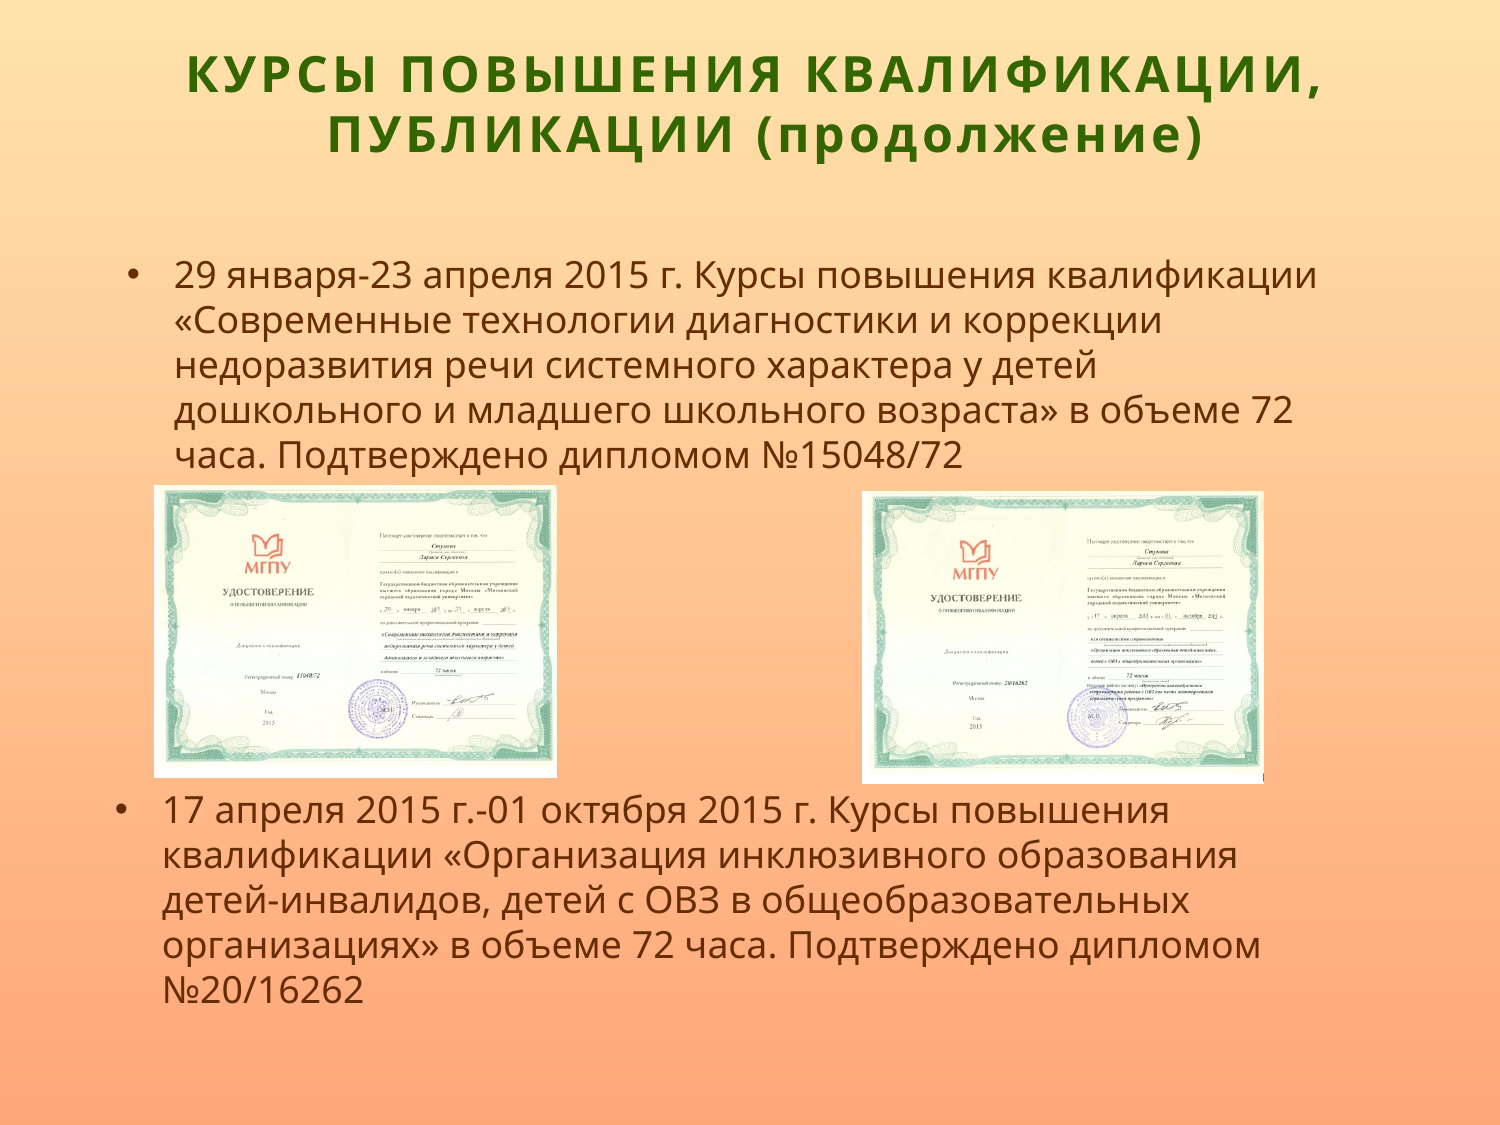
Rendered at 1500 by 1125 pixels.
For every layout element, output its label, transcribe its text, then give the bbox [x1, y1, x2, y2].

picture [861, 491, 1264, 784]
text_box 29 января-23 апреля 2015 г. Курсы повышения квалификации «Современные технологии диагностики и коррекции недоразвития речи системного характера у детей дошкольного и младшего школьного возраста» в объеме 72 часа. Подтверждено дипломом №15048/72 [112, 243, 1365, 484]
text_box 17 апреля 2015 г.-01 октября 2015 г. Курсы повышения квалификации «Организация инклюзивного образования детей-инвалидов, детей с ОВЗ в общеобразовательных организациях» в объеме 72 часа. Подтверждено дипломом №20/16262 [100, 778, 1282, 1019]
text_box КУРСЫ ПОВЫШЕНИЯ КВАЛИФИКАЦИИ, ПУБЛИКАЦИИ (продолжение) [112, 35, 1418, 170]
picture [154, 485, 557, 779]
